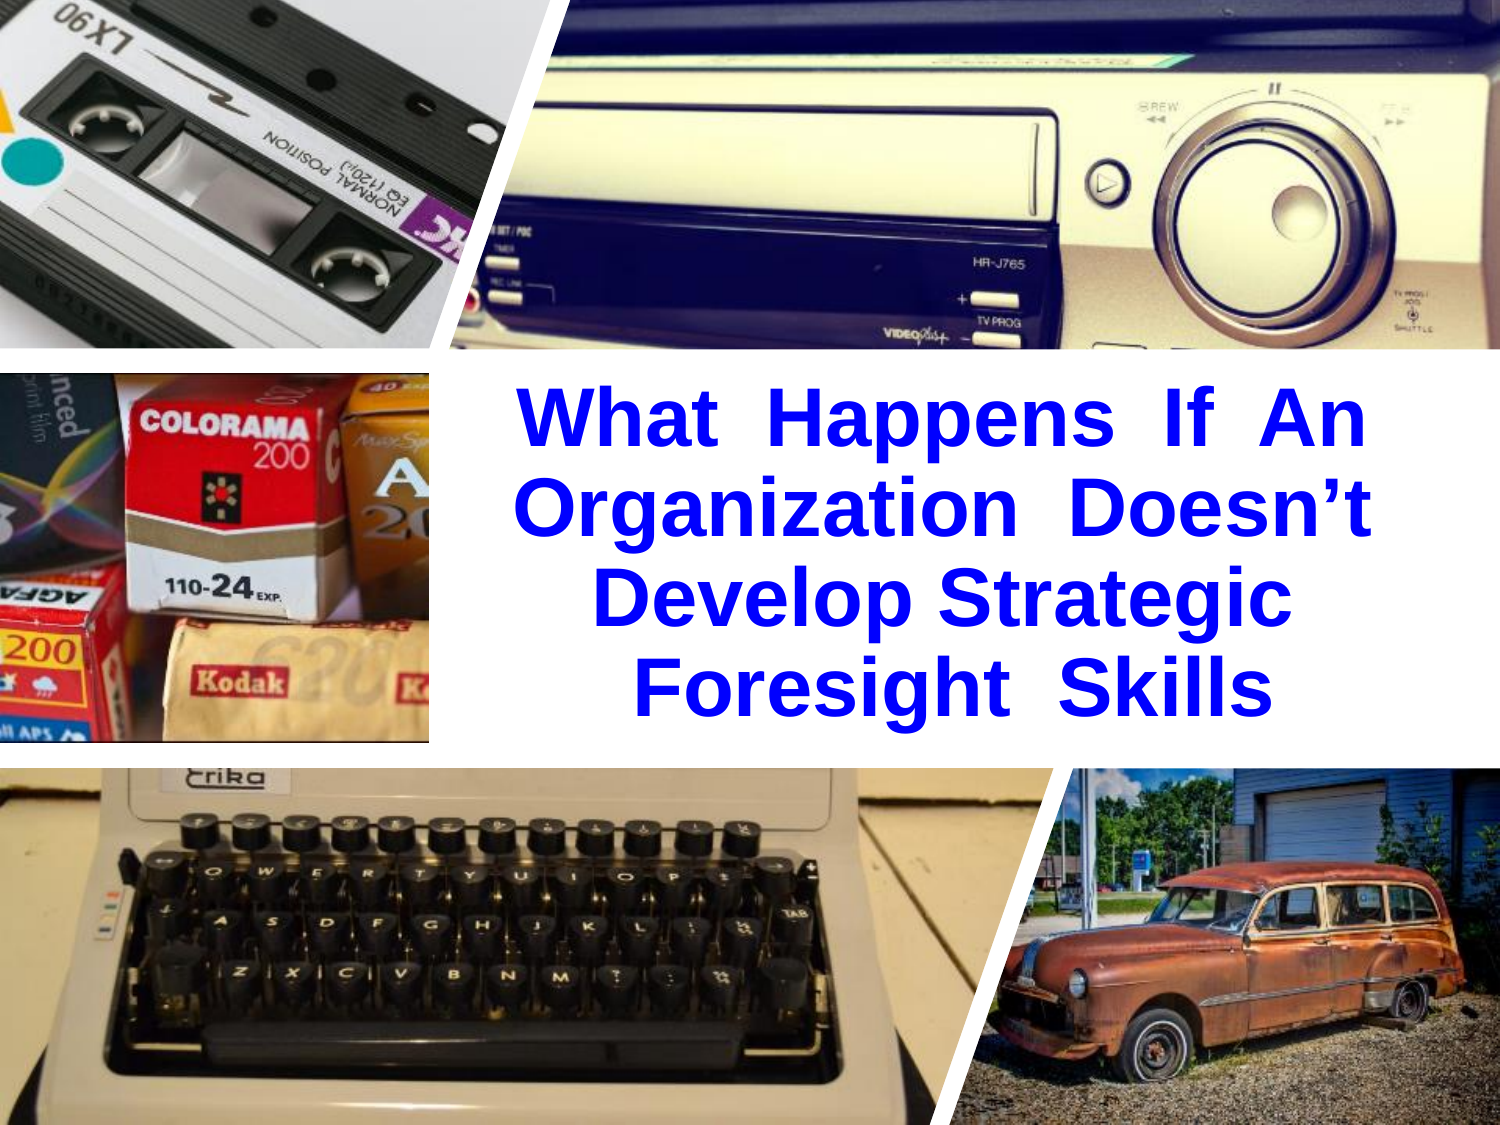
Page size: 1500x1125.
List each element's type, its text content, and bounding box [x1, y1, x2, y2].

picture [0, 373, 429, 743]
picture [0, 768, 1500, 1125]
picture [0, 0, 1500, 350]
title What Happens If An Organization Doesn’t Develop Strategic Foresight Skills [448, 519, 1460, 743]
